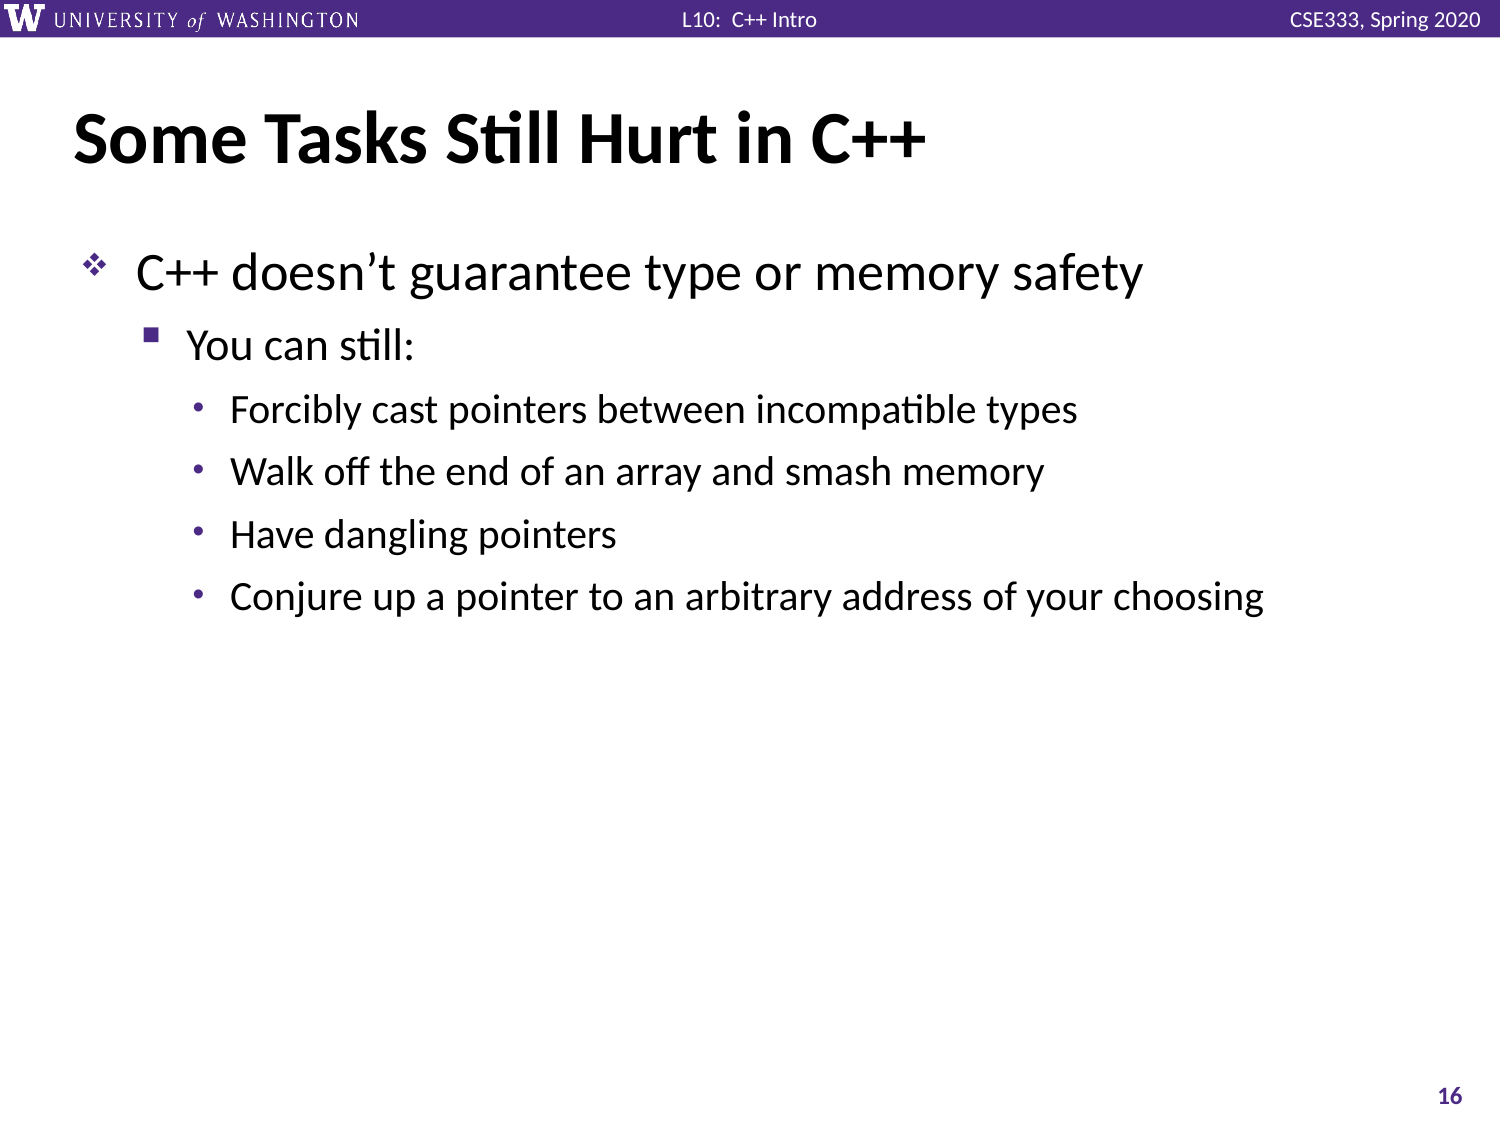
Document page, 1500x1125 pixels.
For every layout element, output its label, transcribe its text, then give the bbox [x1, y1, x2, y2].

slide_number 16 [1400, 1065, 1500, 1125]
title Some Tasks Still Hurt in C++ [58, 71, 1438, 197]
list C++ doesn’t guarantee type or memory safety You can still: Forcibly cast pointers between incompatible types Walk off the end of an array and smash memory Have dangling pointers Conjure up a pointer to an arbitrary address of your choosing [64, 223, 1438, 1040]
picture [4, 4, 358, 32]
